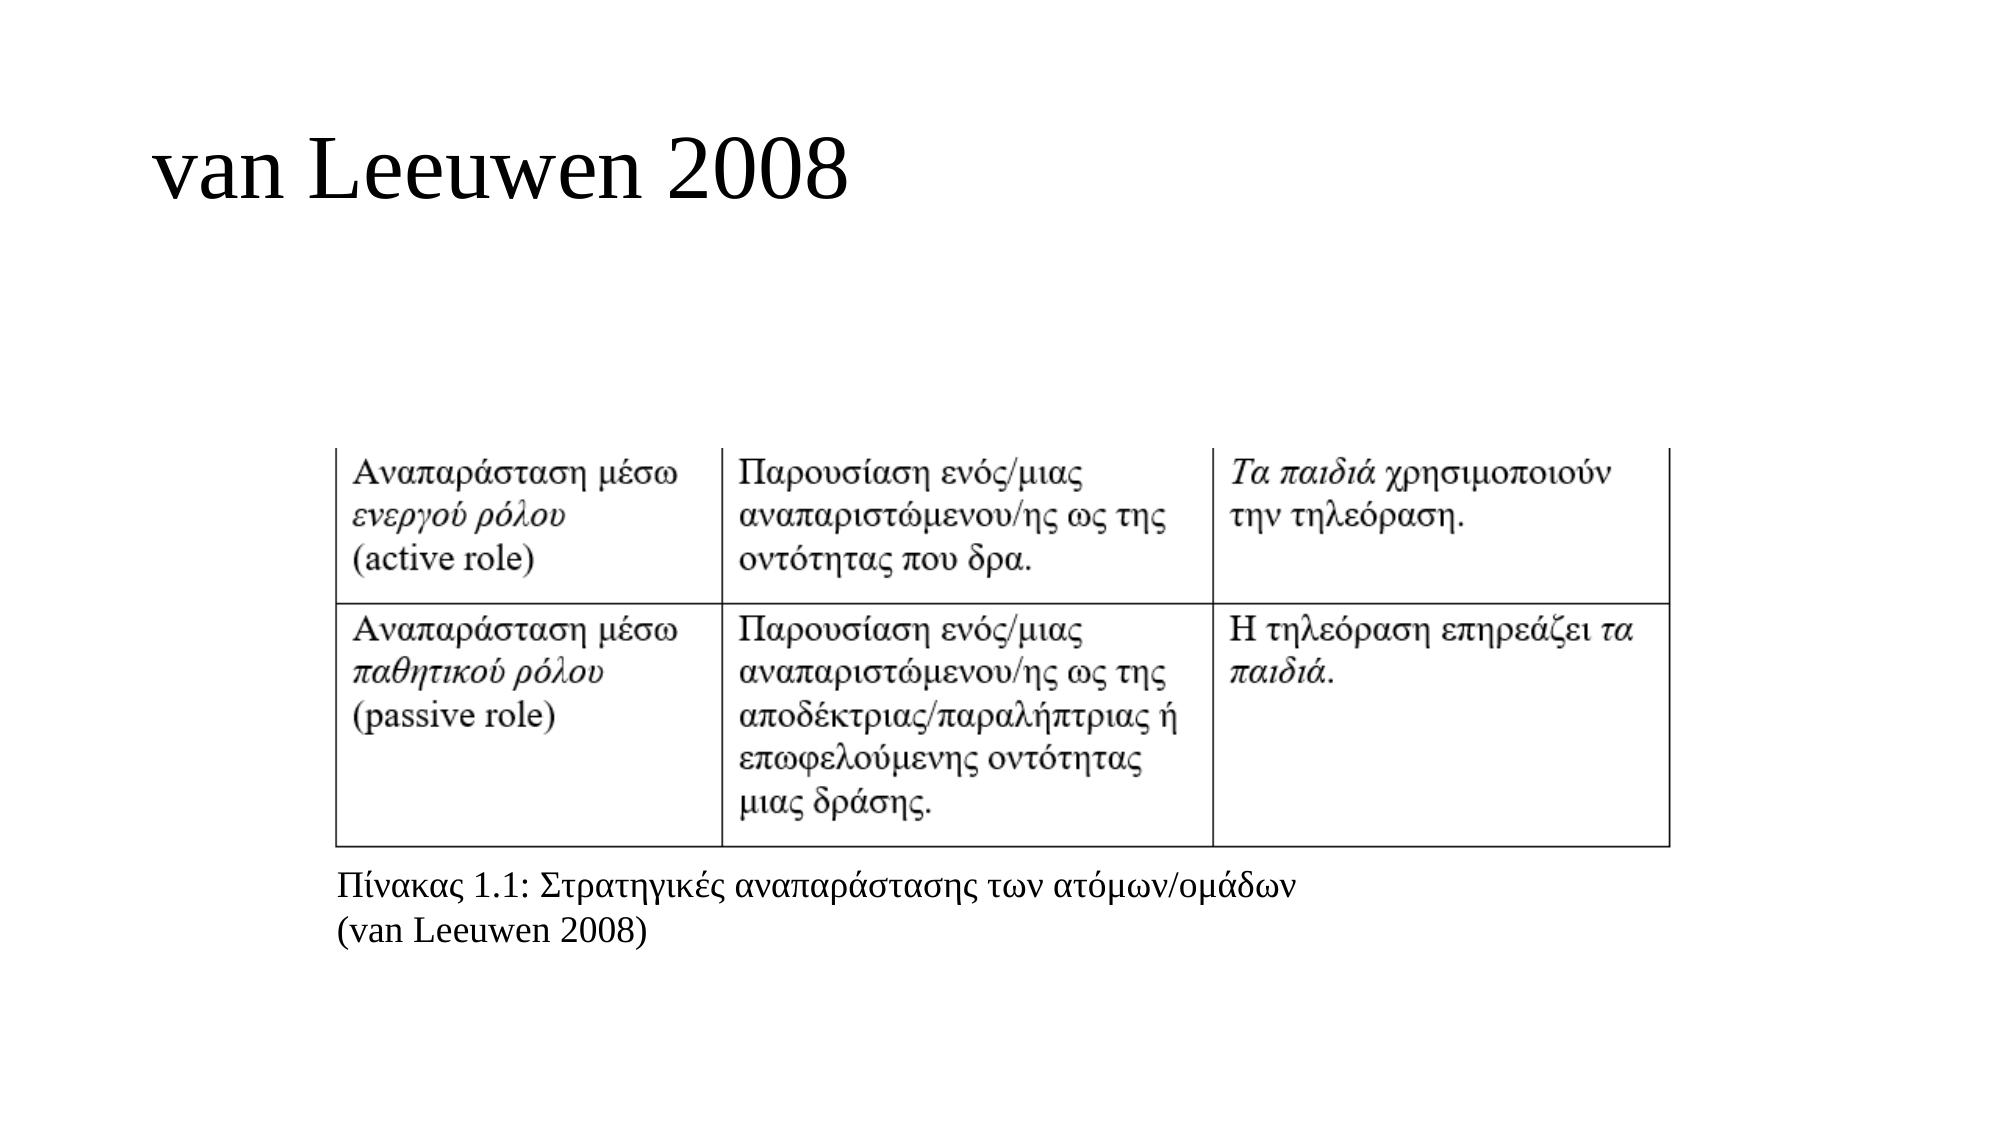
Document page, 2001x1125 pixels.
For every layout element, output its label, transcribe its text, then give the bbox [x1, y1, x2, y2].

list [309, 448, 1691, 865]
title van Leeuwen 2008 [137, 59, 1863, 278]
text_box Πίνακας 1.1: Στρατηγικές αναπαράστασης των ατόμων/ομάδων (van Leeuwen 2008) [322, 865, 1322, 958]
